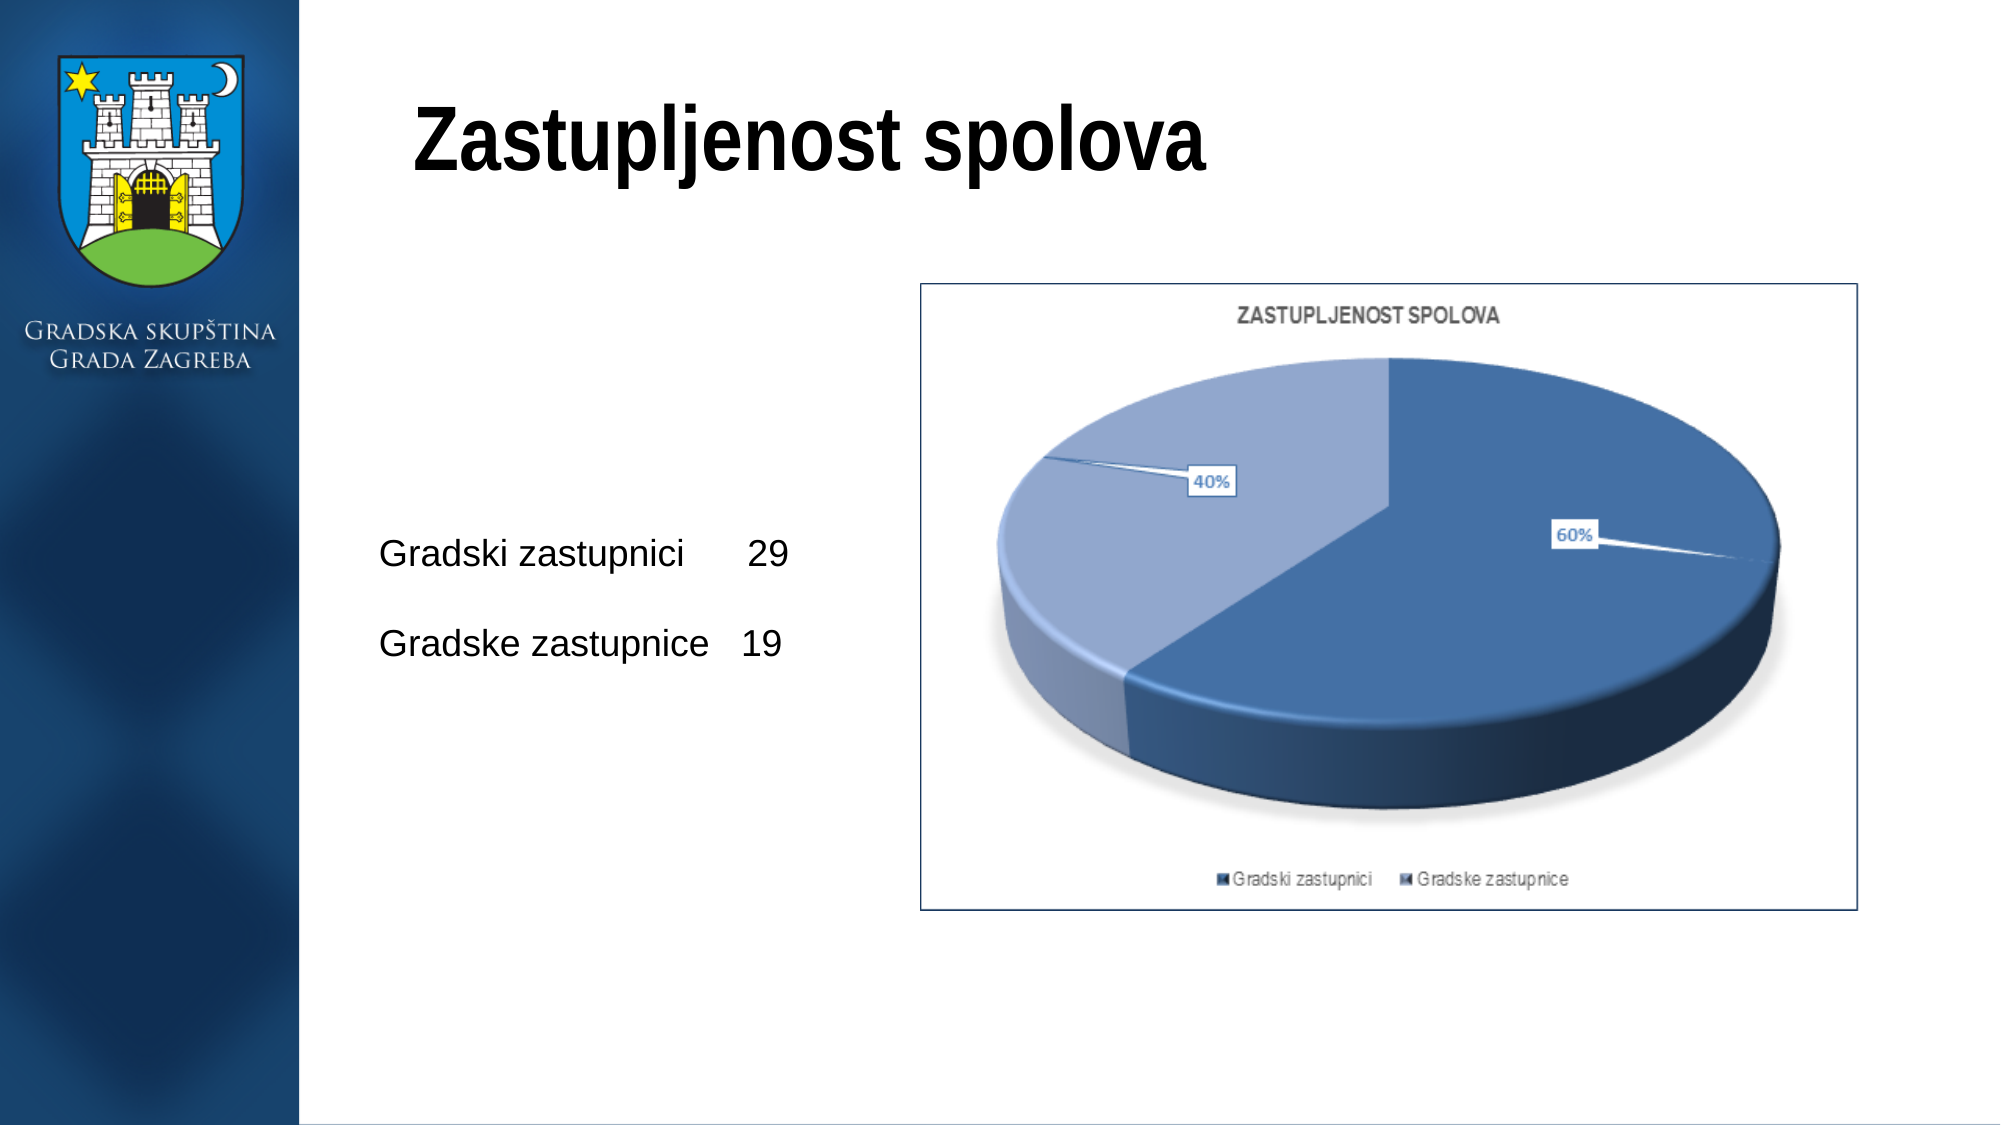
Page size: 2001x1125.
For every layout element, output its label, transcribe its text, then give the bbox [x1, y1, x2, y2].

title Zastupljenost spolova [398, 32, 1863, 250]
text_box Gradski zastupnici 29 Gradske zastupnice 19 [364, 521, 920, 671]
picture [0, 0, 2001, 1125]
